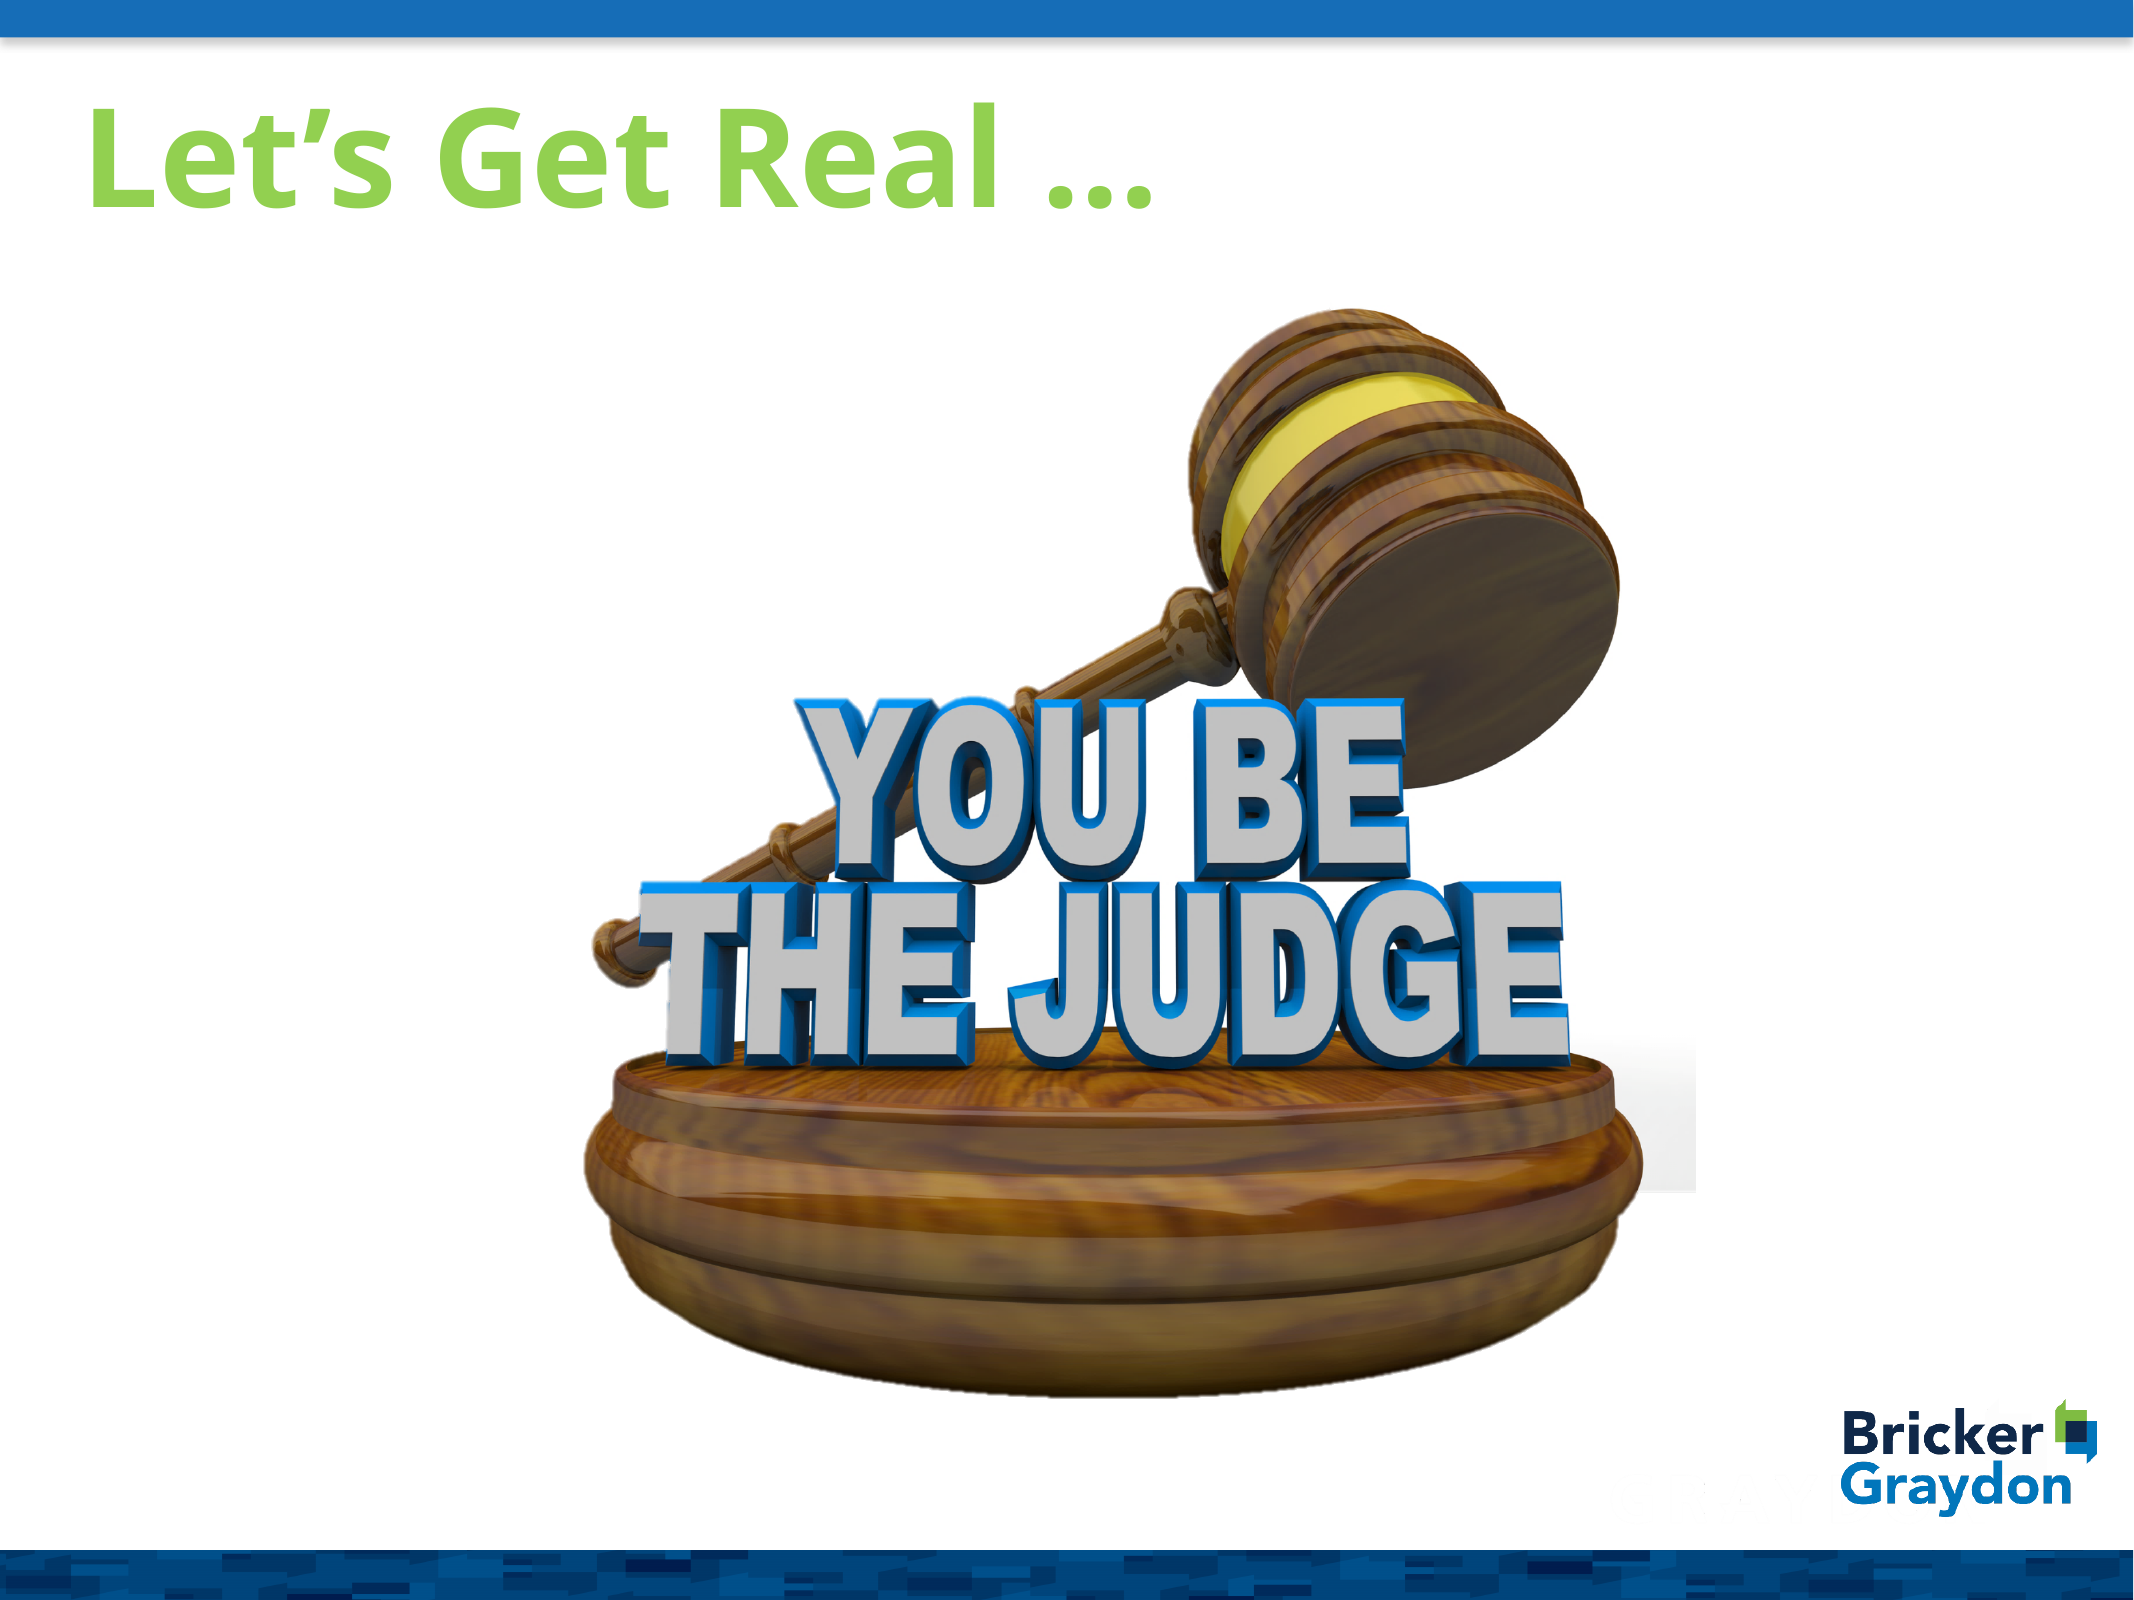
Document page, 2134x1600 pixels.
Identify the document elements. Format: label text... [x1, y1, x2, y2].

text_box Let’s Get Real … [66, 62, 1505, 243]
picture [533, 295, 2097, 1535]
picture [0, 1550, 2134, 1600]
